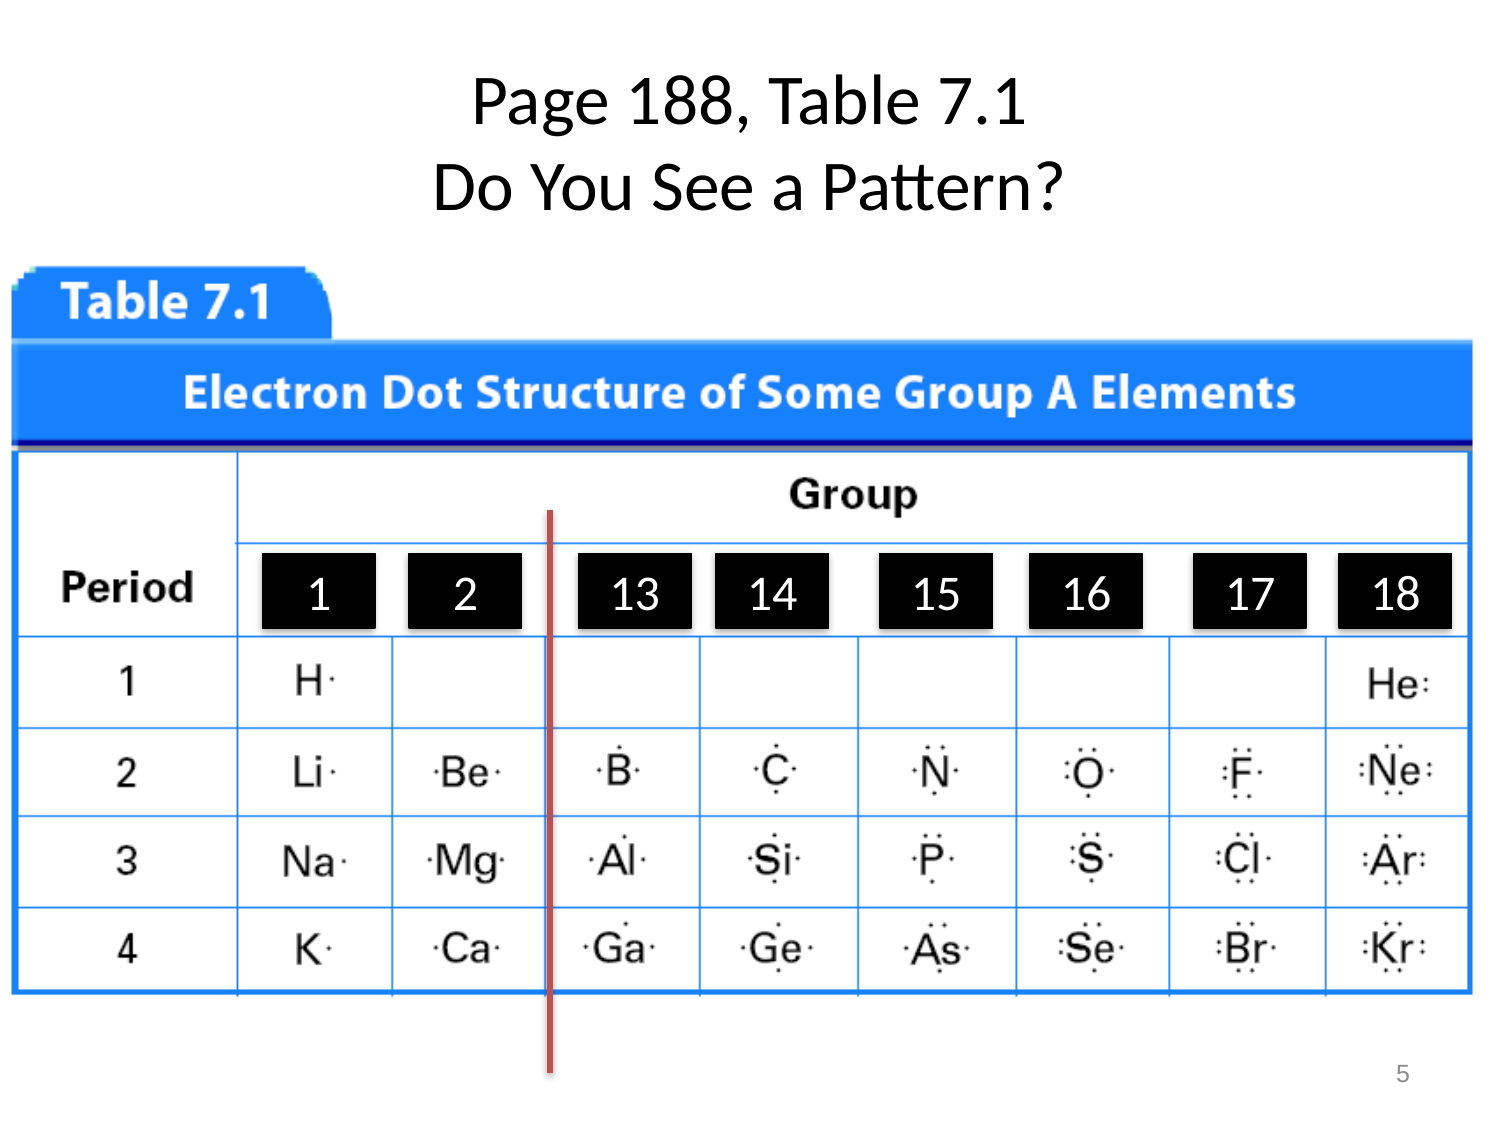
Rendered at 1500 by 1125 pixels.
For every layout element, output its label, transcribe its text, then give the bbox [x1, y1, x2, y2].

slide_number 5 [1074, 1042, 1425, 1103]
picture [0, 233, 1500, 1025]
title Page 188, Table 7.1 Do You See a Pattern? [75, 45, 1425, 232]
